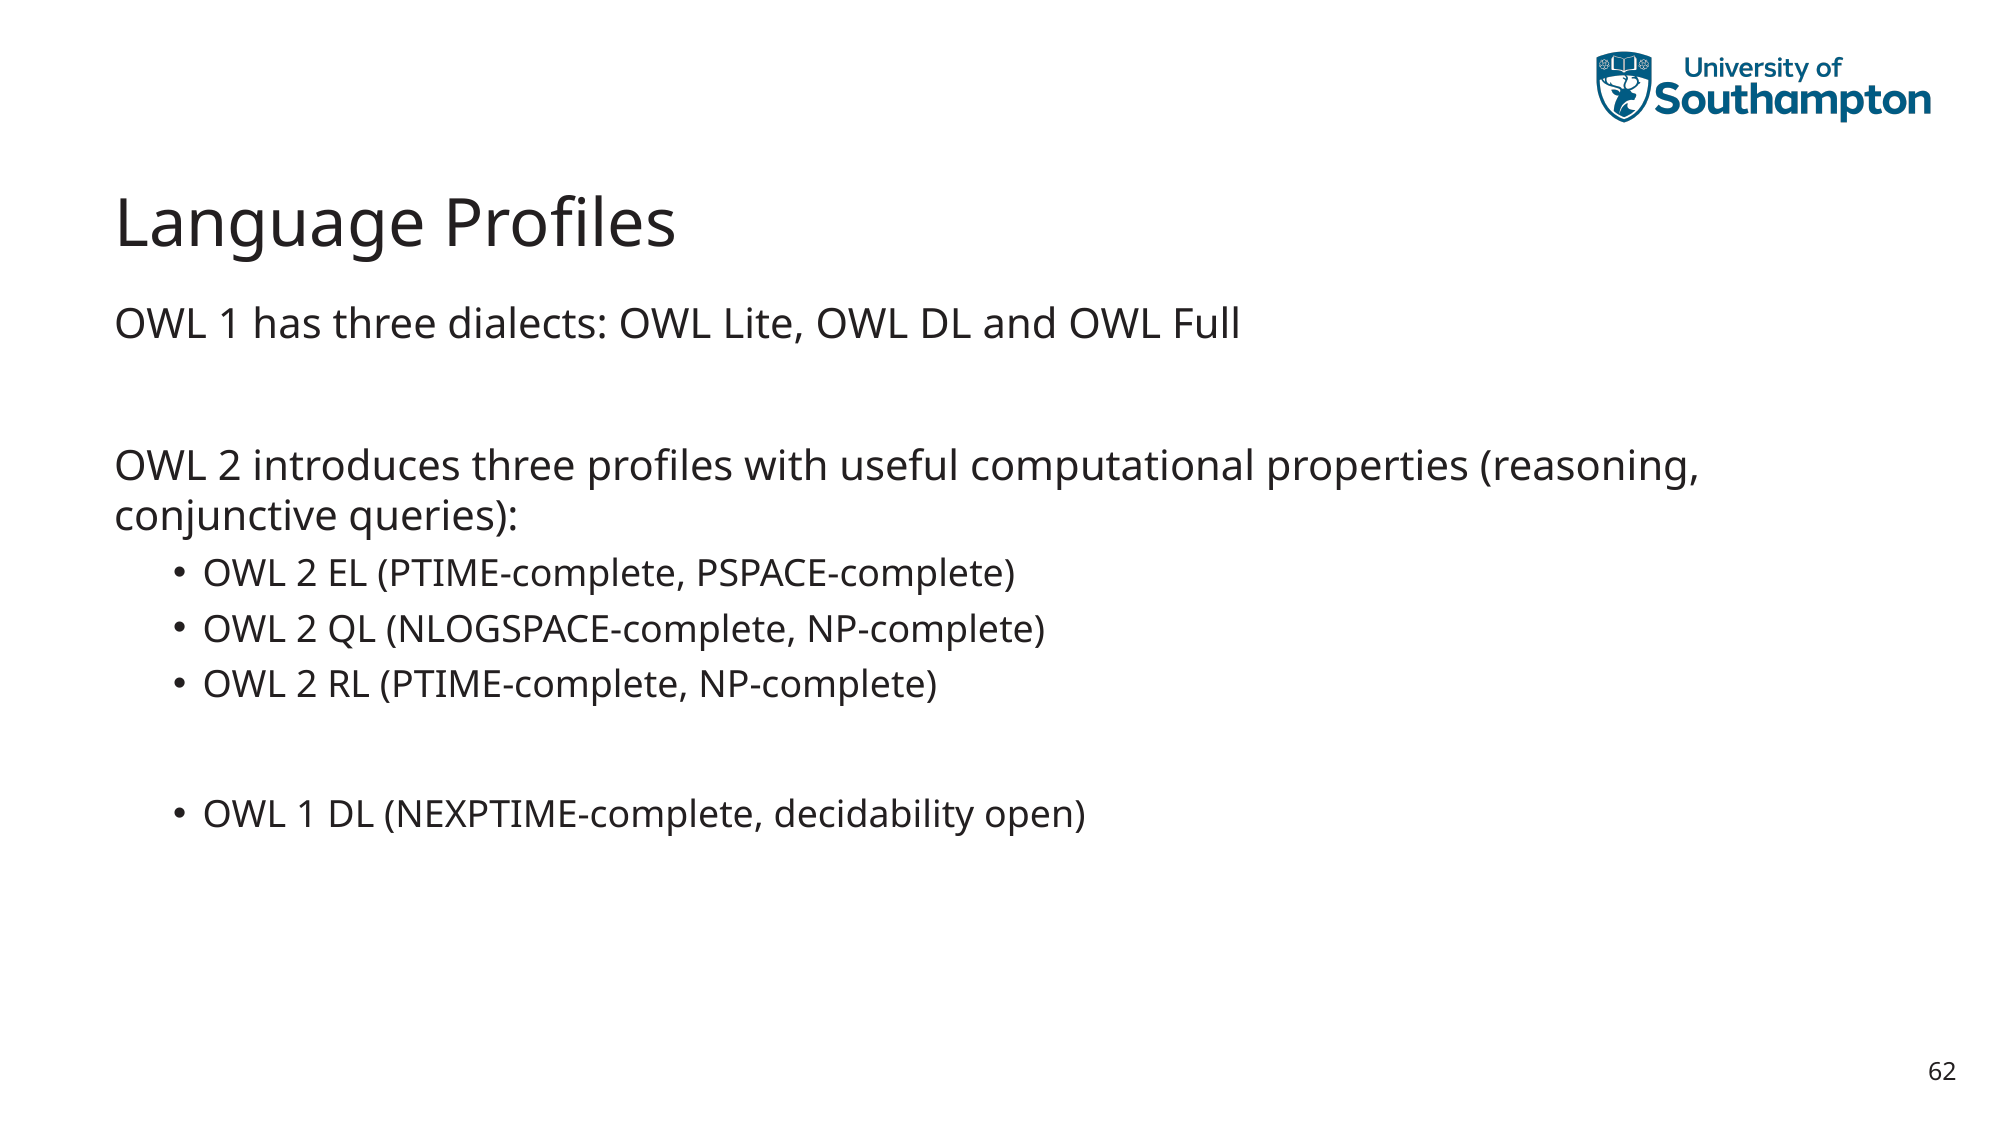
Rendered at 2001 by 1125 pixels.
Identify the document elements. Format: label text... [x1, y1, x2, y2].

title Language Profiles [102, 113, 1898, 268]
picture [1782, 97, 1791, 108]
picture [1626, 76, 1636, 88]
picture [1626, 78, 1648, 111]
picture [1758, 97, 1766, 113]
picture [1527, 0, 2000, 220]
picture [1847, 97, 1857, 108]
picture [1808, 97, 1815, 113]
picture [1689, 97, 1698, 108]
picture [1600, 80, 1617, 111]
list OWL 1 has three dialects: OWL Lite, OWL DL and OWL Full OWL 2 introduces three profiles with useful computational properties (reasoning, conjunctive queries): OWL 2 EL (PTIME-complete, PSPACE-complete) OWL 2 QL (NLOGSPACE-complete, NP-complete) OWL 2 RL (PTIME-complete, NP-complete) OWL 1 DL (NEXPTIME-complete, decidability open) [102, 290, 1898, 1024]
picture [1730, 97, 1736, 113]
picture [1607, 76, 1624, 88]
picture [1890, 97, 1900, 108]
picture [1823, 97, 1830, 113]
